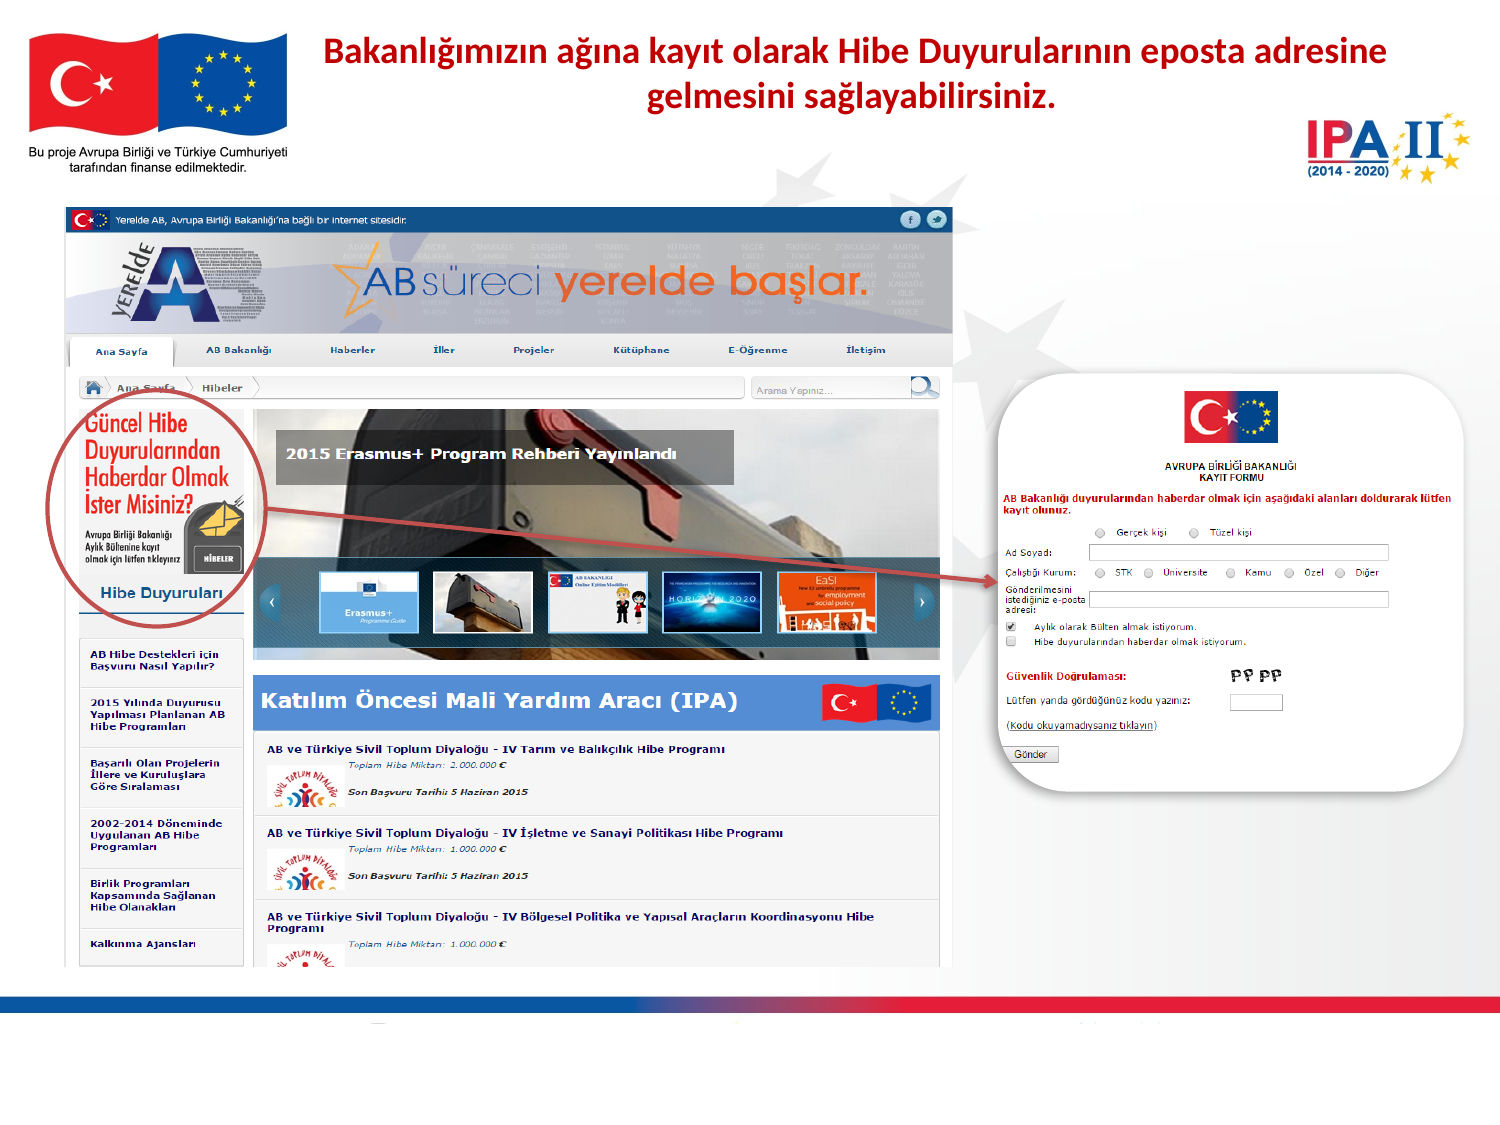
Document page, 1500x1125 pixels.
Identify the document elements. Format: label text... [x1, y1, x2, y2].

text_box [45, 452, 58, 565]
picture [0, 0, 1500, 1125]
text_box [265, 508, 999, 583]
text_box Bakanlığımızın ağına kayıt olarak Hibe Duyurularının eposta adresine gelmesini sağlayabilirsiniz. [265, 18, 1447, 124]
